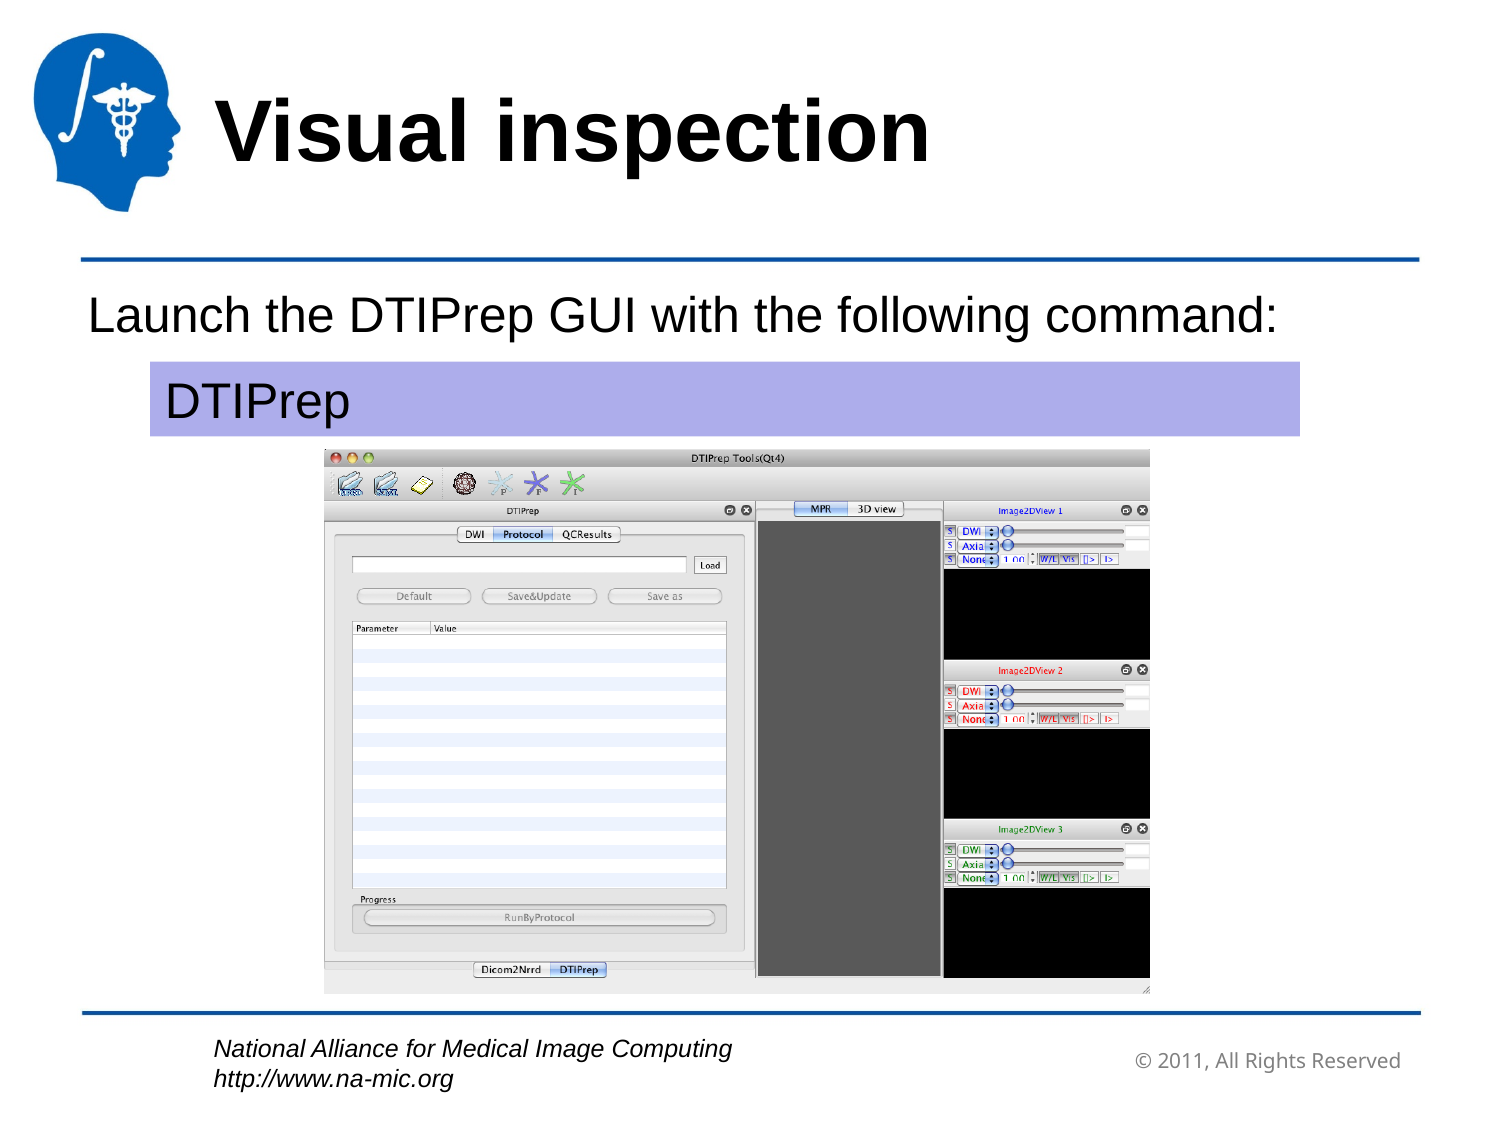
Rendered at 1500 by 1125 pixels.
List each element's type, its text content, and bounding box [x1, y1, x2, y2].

subtitle Launch the DTIPrep GUI with the following command: [87, 249, 1412, 375]
text_box DTIPrep [150, 361, 1300, 437]
text_box Visual inspection [199, 24, 1400, 228]
text_box © 2011, All Rights Reserved [1087, 1039, 1417, 1080]
picture [0, 0, 1500, 1125]
